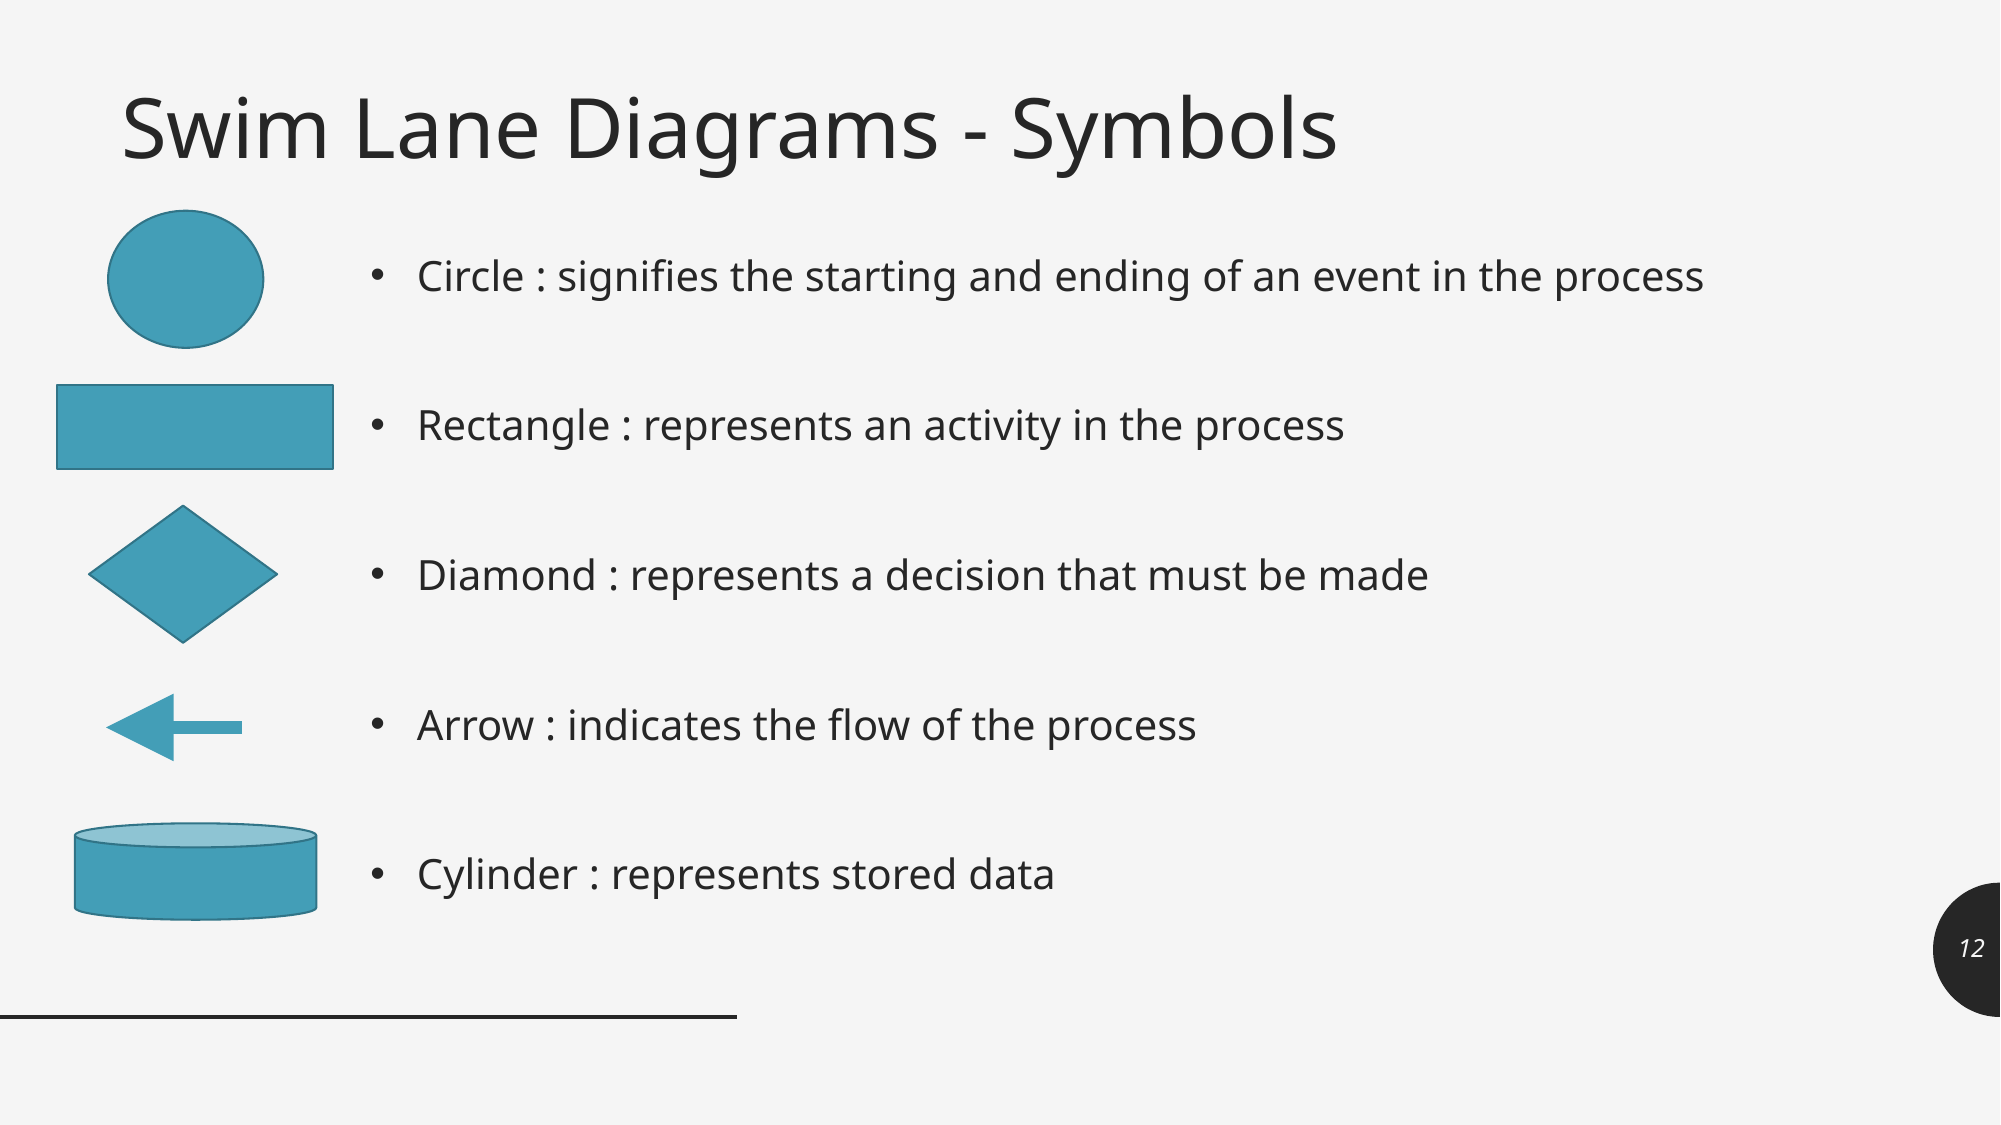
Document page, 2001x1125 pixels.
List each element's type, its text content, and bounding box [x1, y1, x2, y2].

list Circle : signifies the starting and ending of an event in the process Rectangle : represents an activity in the process Diamond : represents a decision that must be made Arrow : indicates the flow of the process Cylinder : represents stored data [355, 235, 1807, 980]
text_box [56, 384, 334, 470]
title Swim Lane Diagrams - Symbols [106, 78, 1585, 216]
text_box [87, 504, 279, 644]
slide_number 12 [1933, 919, 2000, 980]
text_box [107, 209, 265, 349]
text_box [73, 822, 318, 921]
